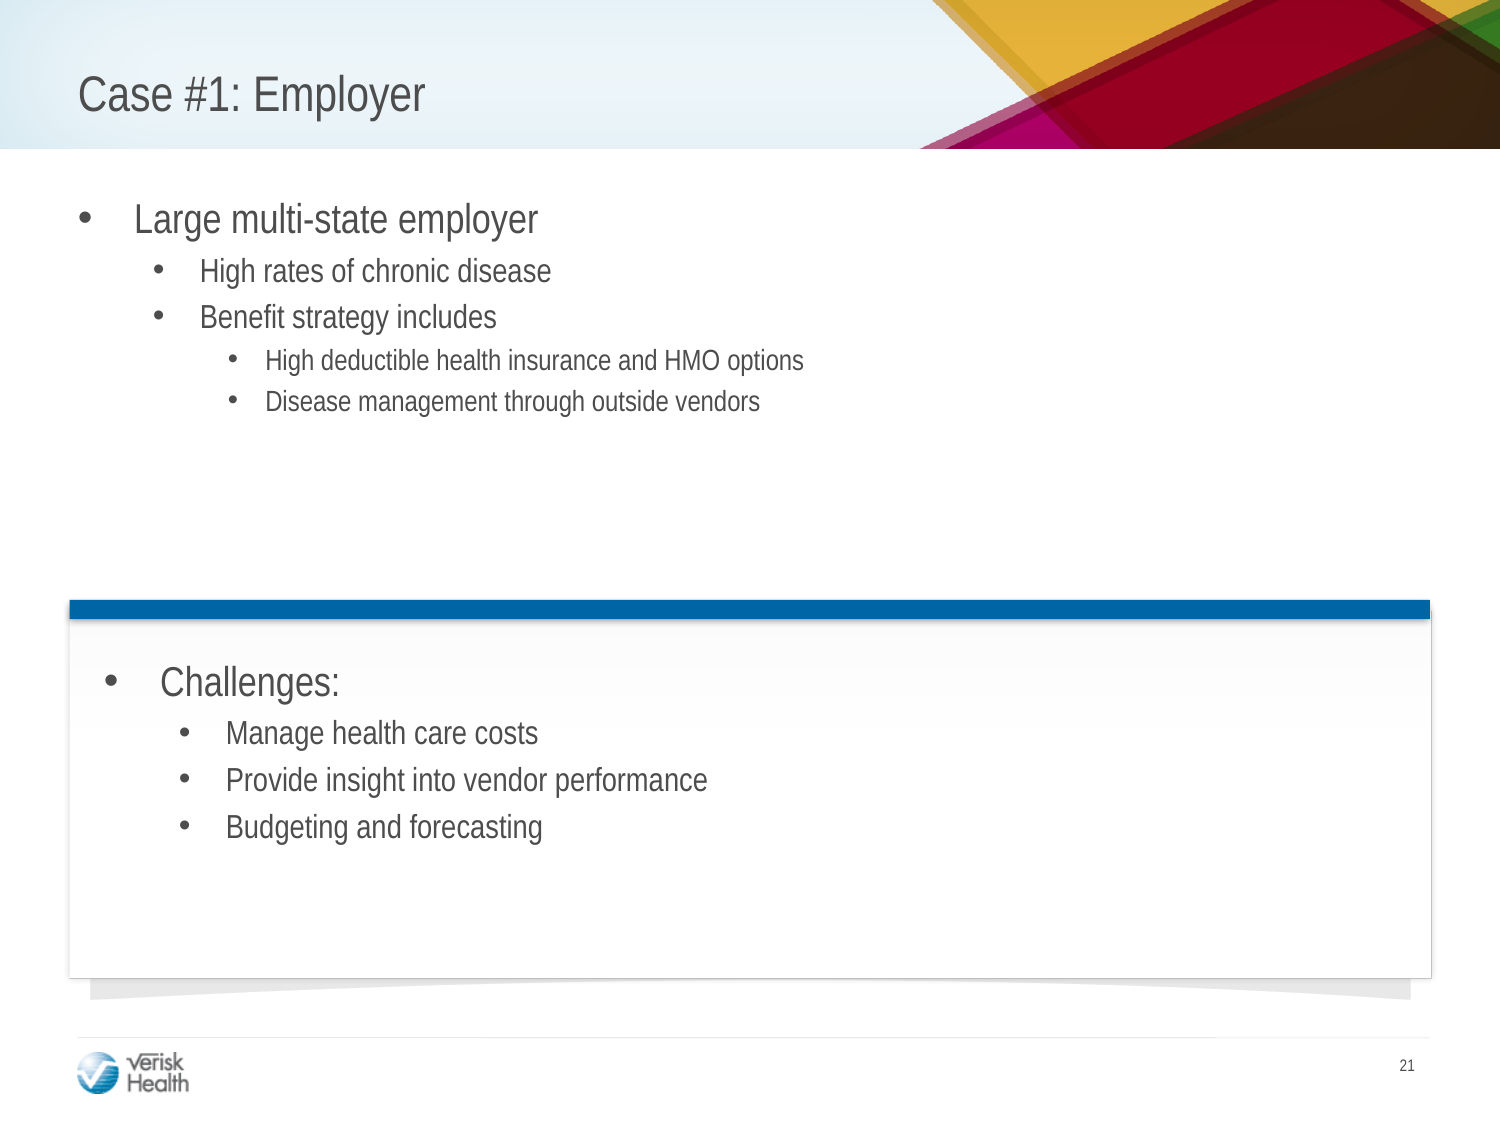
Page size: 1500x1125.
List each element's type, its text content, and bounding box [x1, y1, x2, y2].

picture [77, 1052, 189, 1094]
title Case #1: Employer [77, 44, 1030, 122]
list Challenges: Manage health care costs Provide insight into vendor performance Budgeting and forecasting [73, 624, 1426, 980]
list Large multi-state employer High rates of chronic disease Benefit strategy includes High deductible health insurance and HMO options Disease management through outside vendors [77, 191, 1430, 563]
picture [62, 604, 1438, 1000]
picture [0, 0, 1500, 149]
